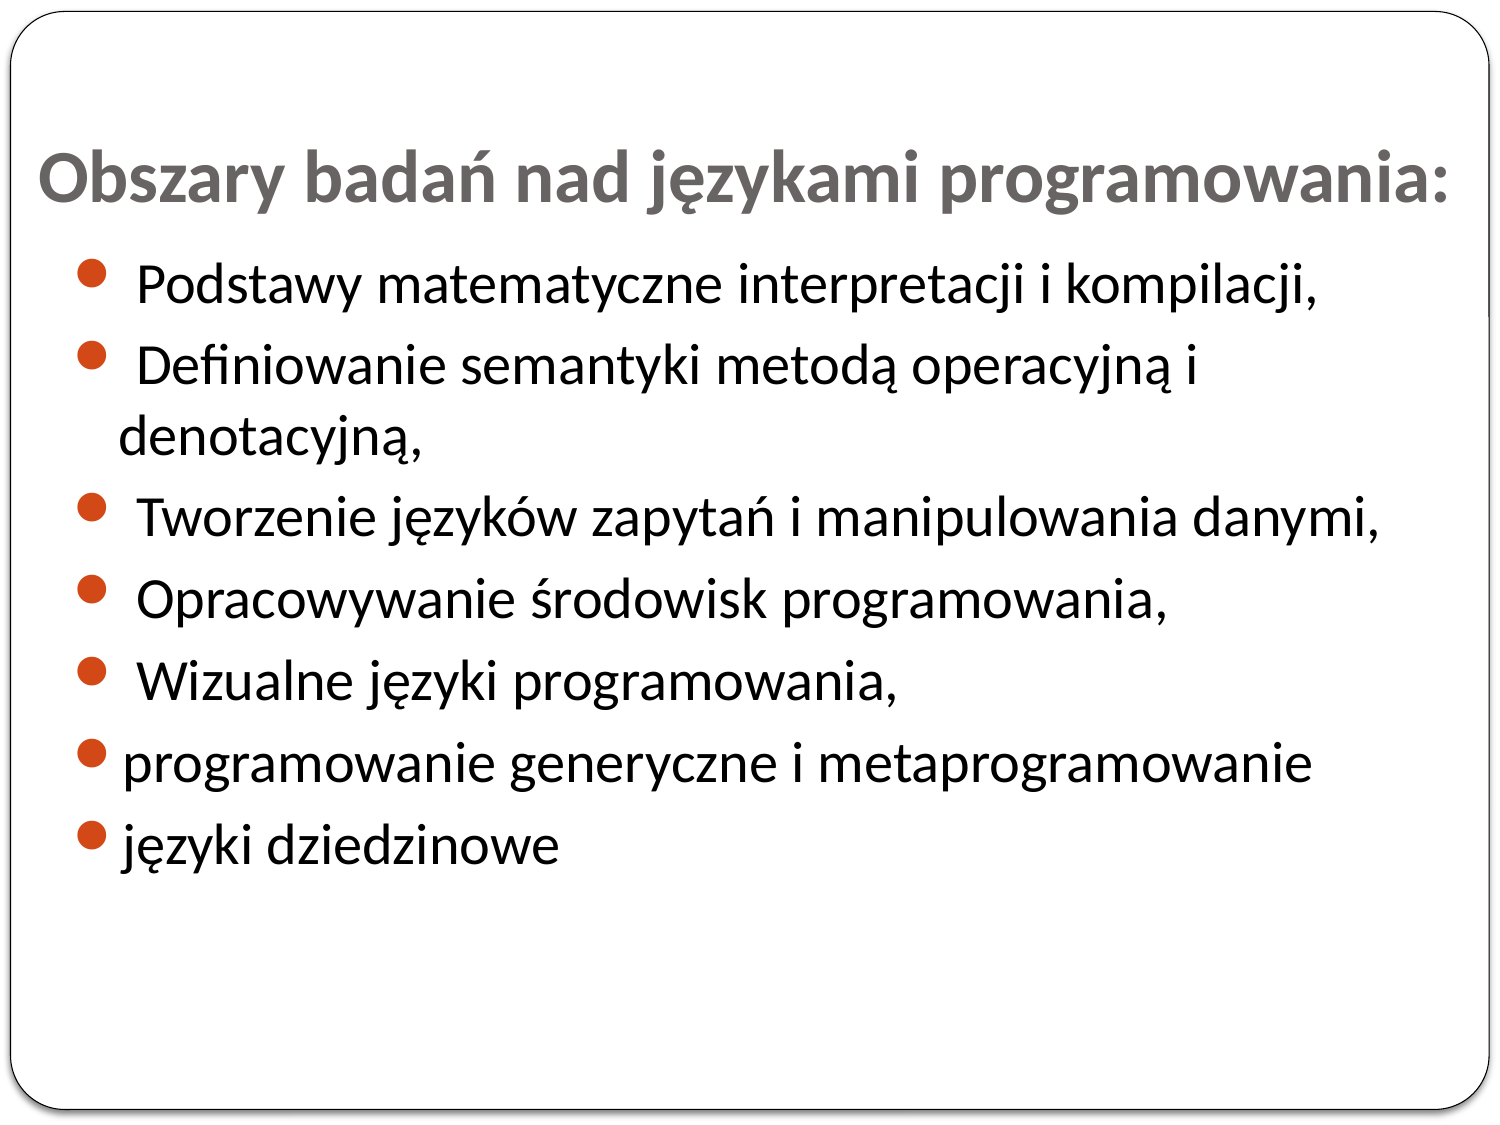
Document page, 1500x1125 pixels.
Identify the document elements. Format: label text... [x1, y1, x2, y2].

title Obszary badań nad językami programowania: [23, 45, 1500, 233]
list Podstawy matematyczne interpretacji i kompilacji, Definiowanie semantyki metodą operacyjną i denotacyjną, Tworzenie języków zapytań i manipulowania danymi, Opracowywanie środowisk programowania, Wizualne języki programowania, programowanie generyczne i metaprogramowanie języki dziedzinowe [58, 237, 1425, 1055]
